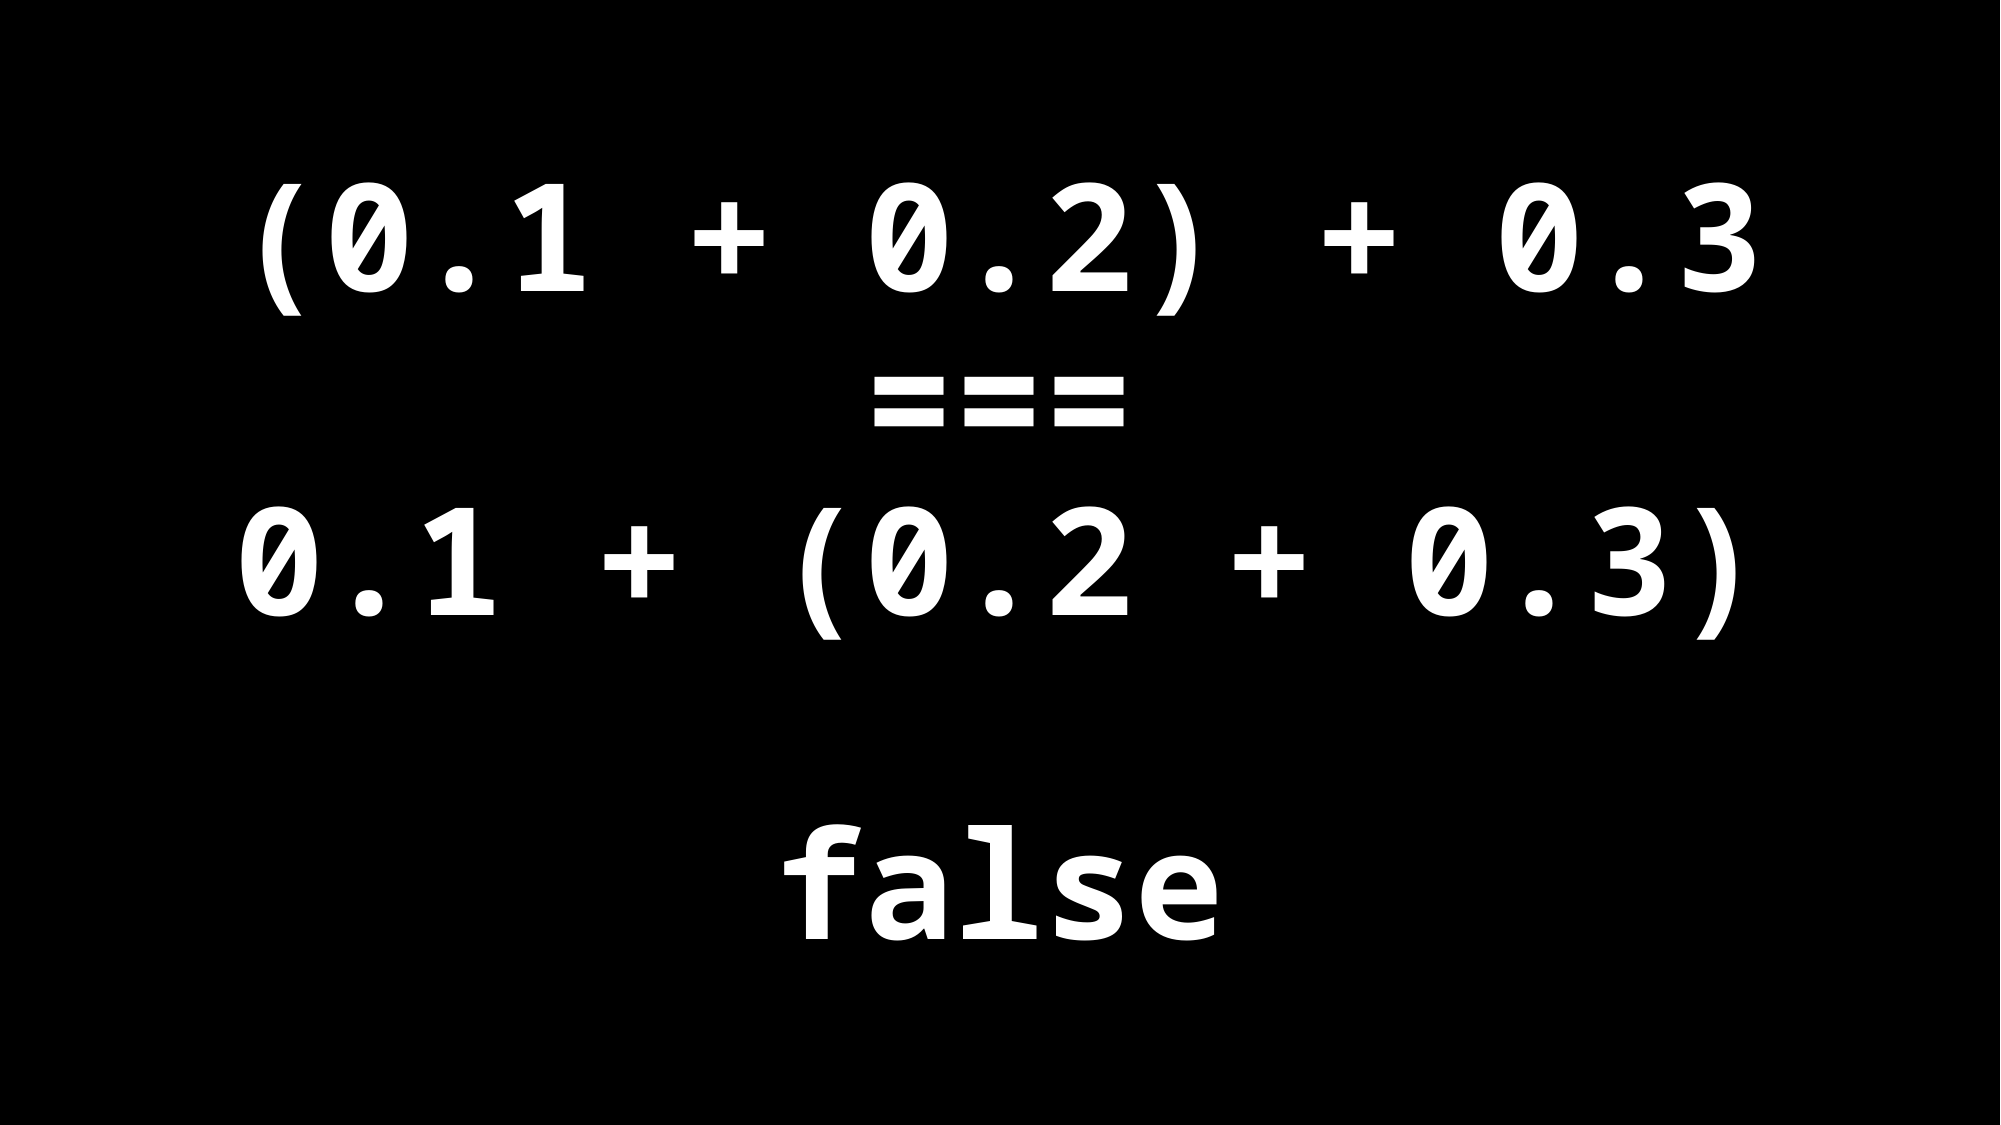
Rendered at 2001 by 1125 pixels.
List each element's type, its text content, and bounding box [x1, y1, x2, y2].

title (0.1 + 0.2) + 0.3 === 0.1 + (0.2 + 0.3) false [137, 59, 1863, 1075]
